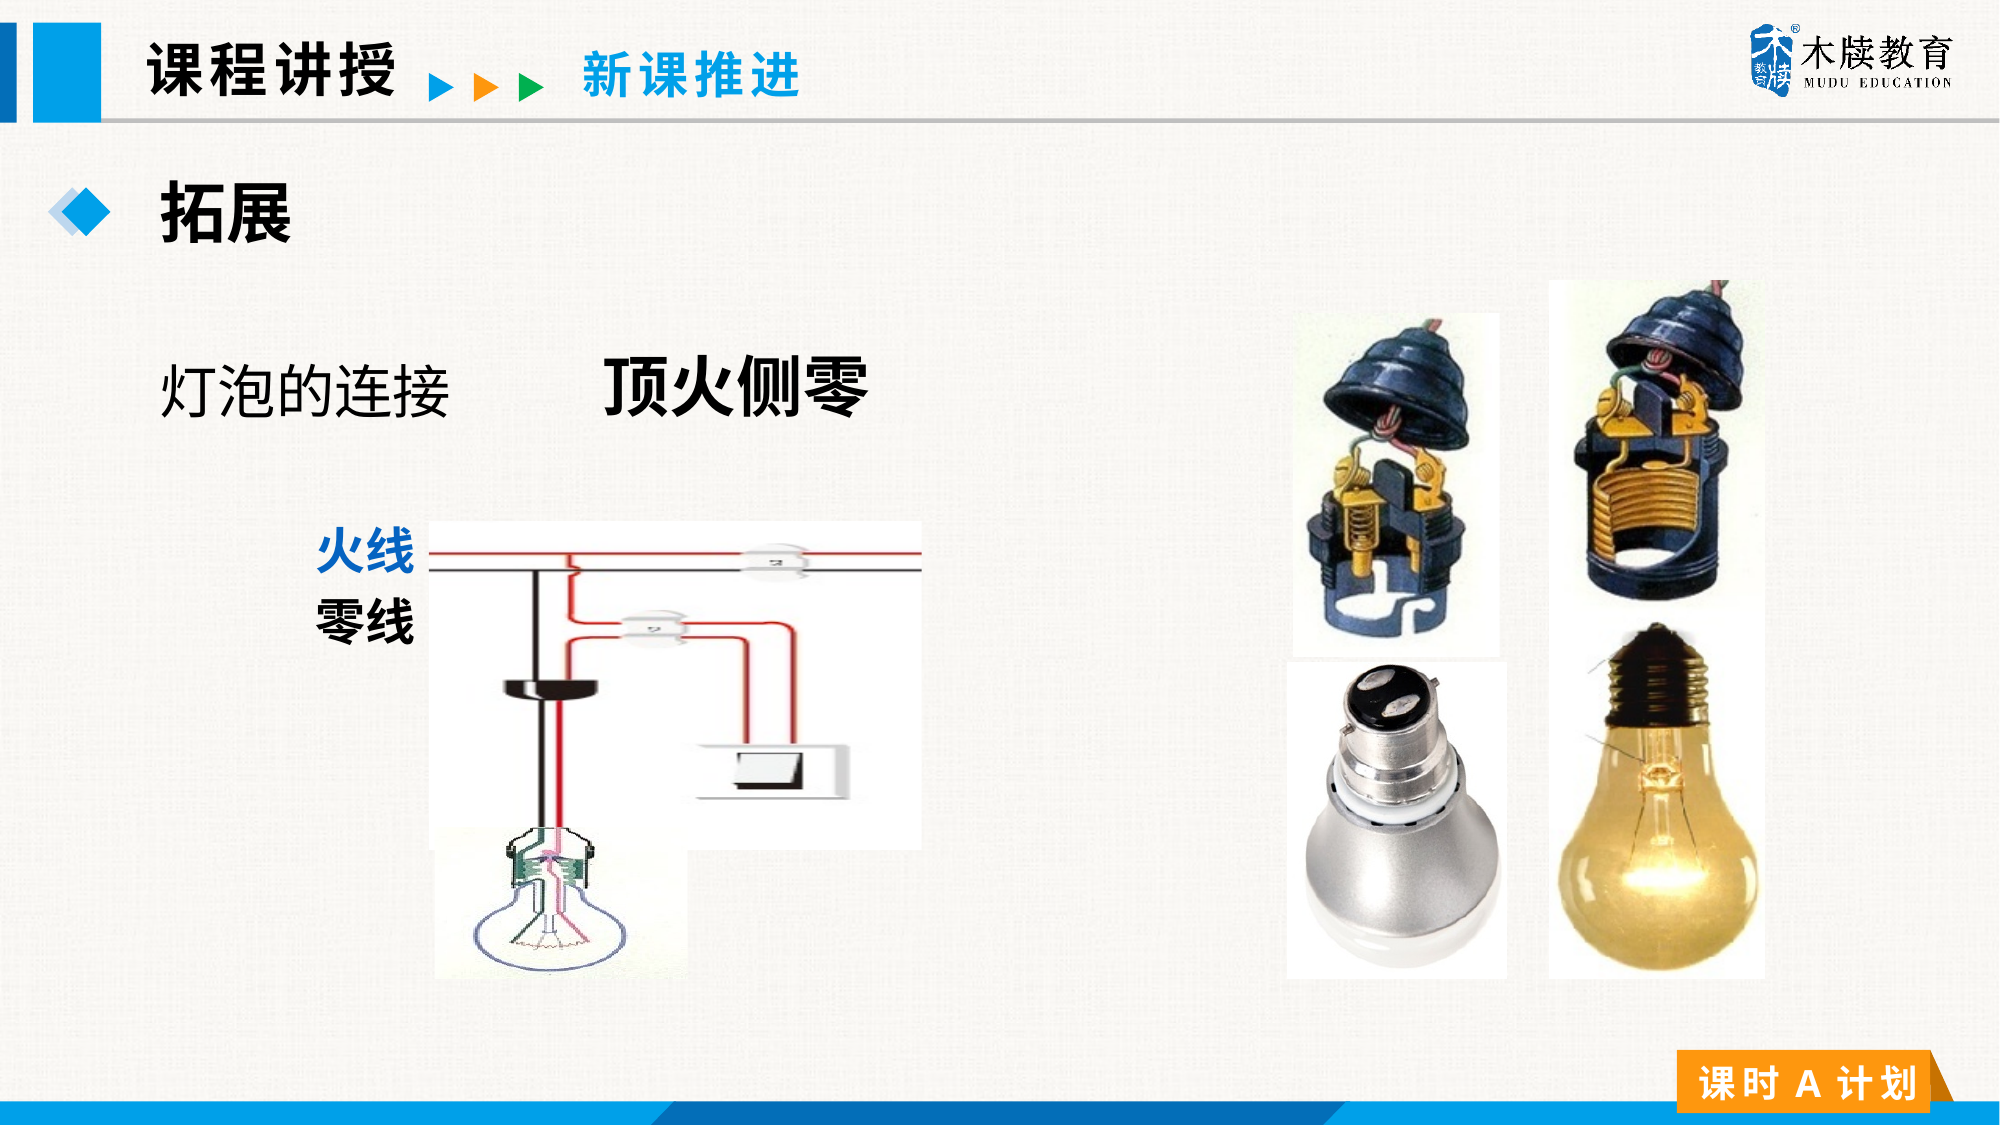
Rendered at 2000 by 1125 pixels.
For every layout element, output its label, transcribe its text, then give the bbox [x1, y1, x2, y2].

text_box 拓展 [144, 163, 346, 259]
text_box 顶火侧零 [588, 337, 885, 433]
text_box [300, 503, 922, 979]
text_box 新课推进 [567, 36, 816, 112]
text_box 课程讲授 [130, 26, 412, 111]
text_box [54, 194, 104, 230]
picture [1549, 280, 1765, 979]
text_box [1287, 313, 1507, 979]
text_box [428, 72, 544, 102]
picture [1747, 15, 1954, 103]
text_box 灯泡的连接 [145, 347, 467, 433]
